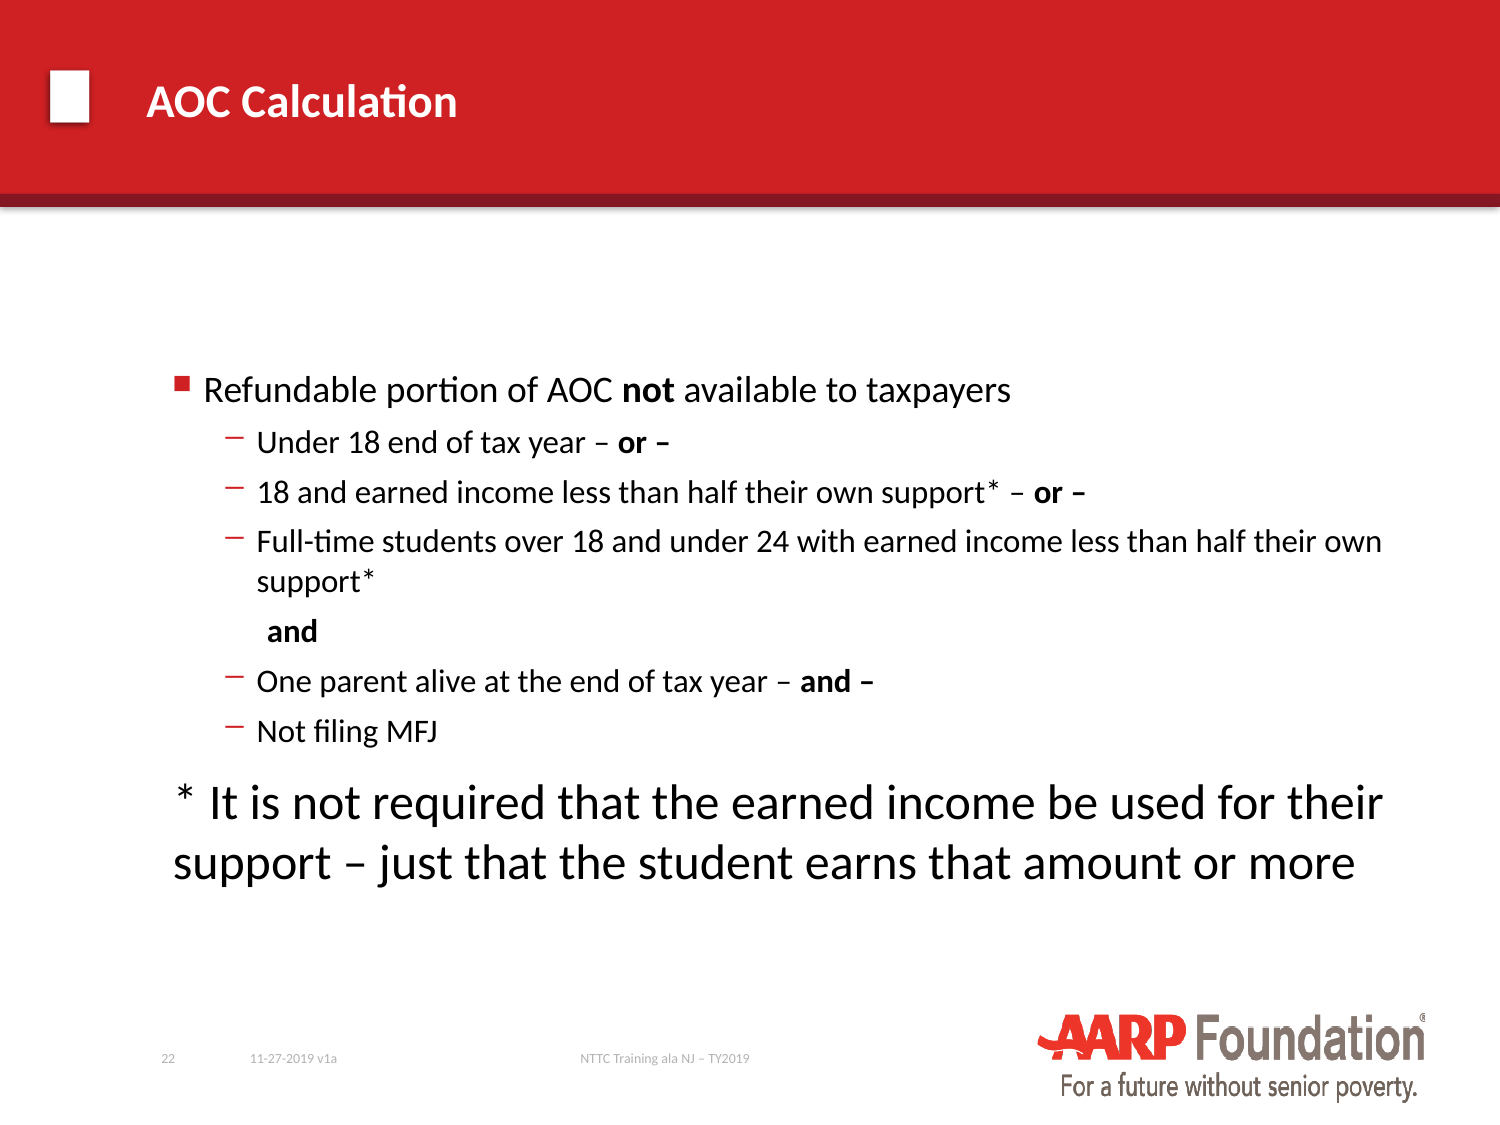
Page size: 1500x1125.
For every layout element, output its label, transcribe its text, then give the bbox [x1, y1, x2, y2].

list Refundable portion of AOC not available to taxpayers Under 18 end of tax year – or – 18 and earned income less than half their own support* – or – Full-time students over 18 and under 24 with earned income less than half their own support* and One parent alive at the end of tax year – and – Not filing MFJ * It is not required that the earned income be used for their support – just that the student earns that amount or more [157, 357, 1427, 912]
title AOC Calculation [131, 4, 1331, 193]
footer NTTC Training ala NJ – TY2019 [427, 1027, 903, 1088]
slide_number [234, 1027, 399, 1088]
slide_number 22 [75, 1027, 191, 1088]
